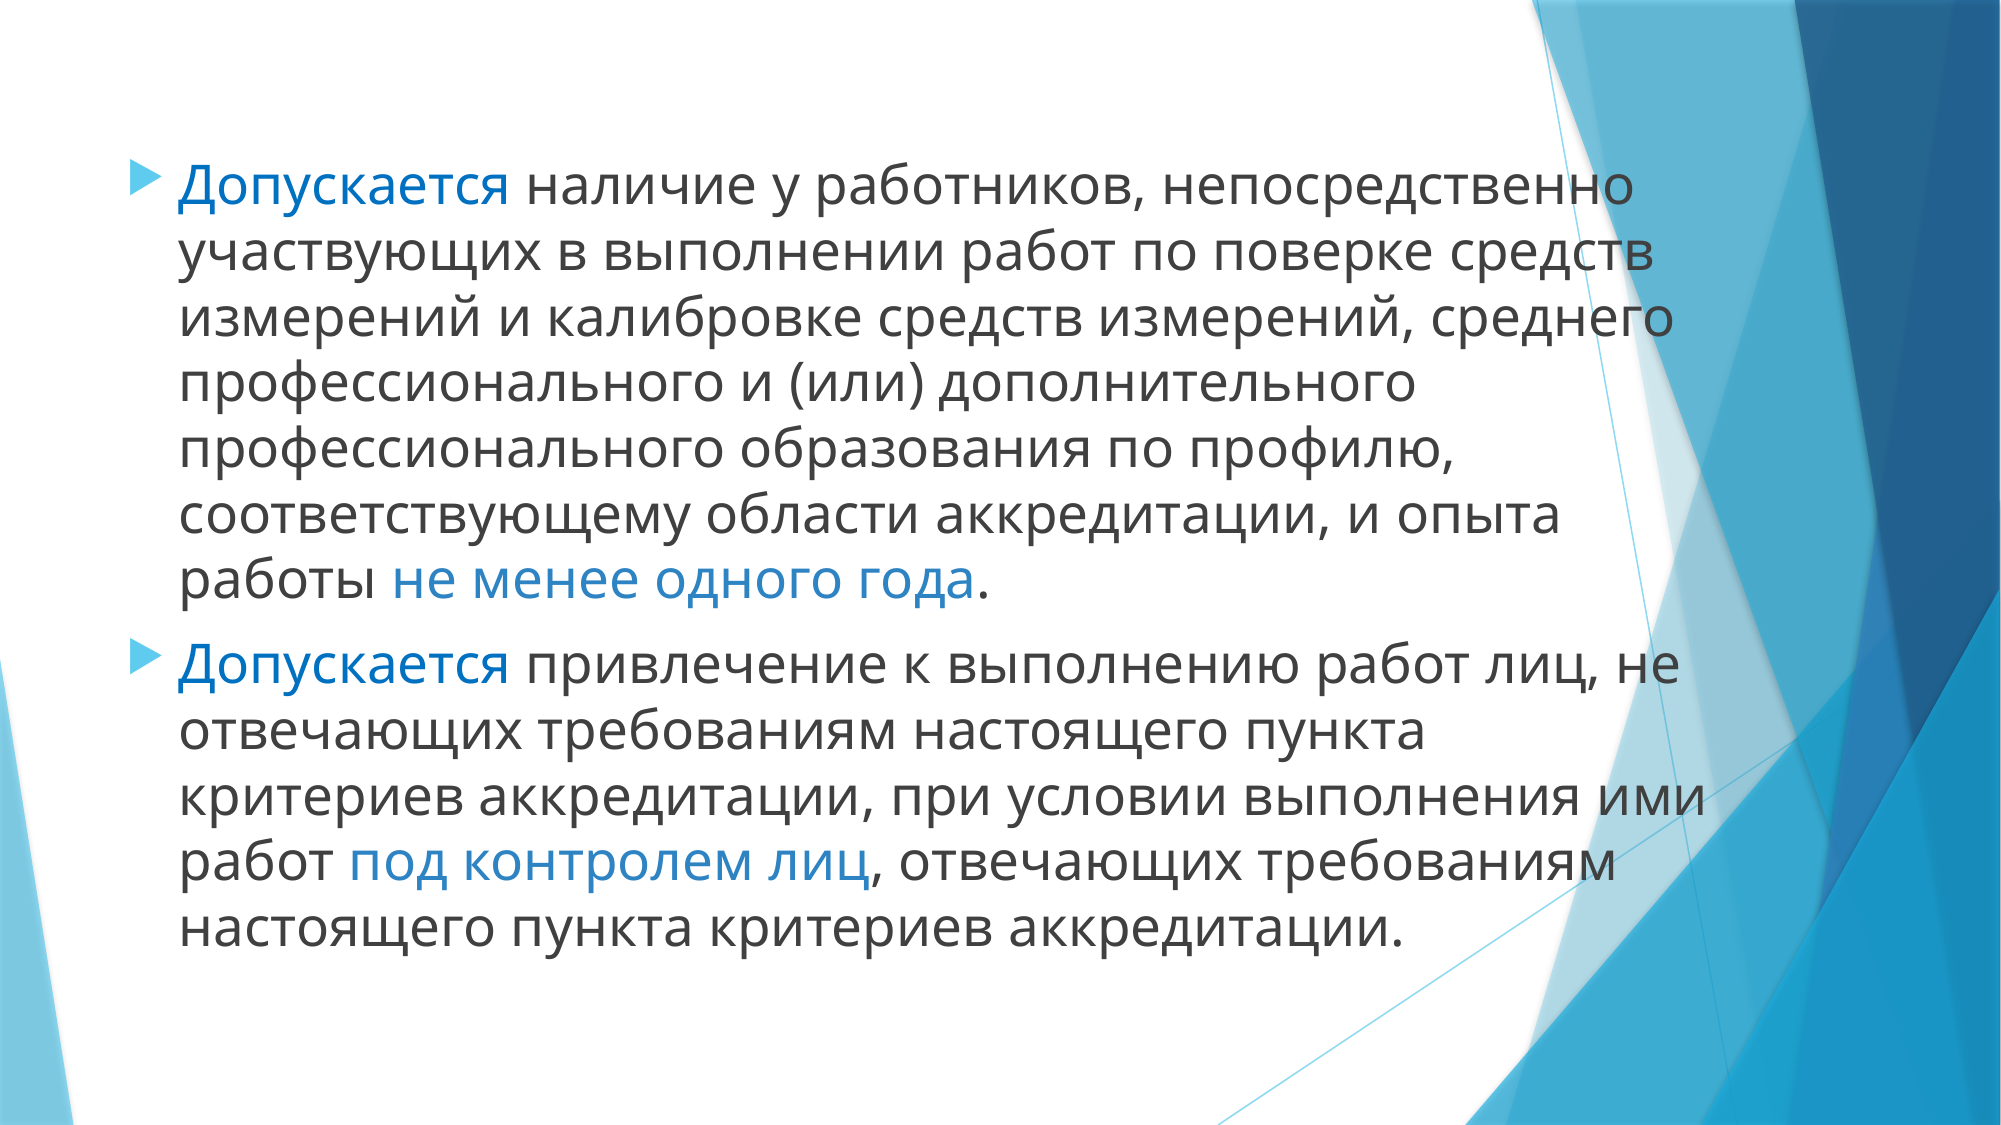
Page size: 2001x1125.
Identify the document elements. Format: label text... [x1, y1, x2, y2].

list Допускается наличие у работников, непосредственно участвующих в выполнении работ по поверке средств измерений и калибровке средств измерений, среднего профессионального и (или) дополнительного профессионального образования по профилю, соответствующему области аккредитации, и опыта работы не менее одного года. Допускается привлечение к выполнению работ лиц, не отвечающих требованиям настоящего пункта критериев аккредитации, при условии выполнения ими работ под контролем лиц, отвечающих требованиям настоящего пункта критериев аккредитации. [111, 142, 1734, 1034]
